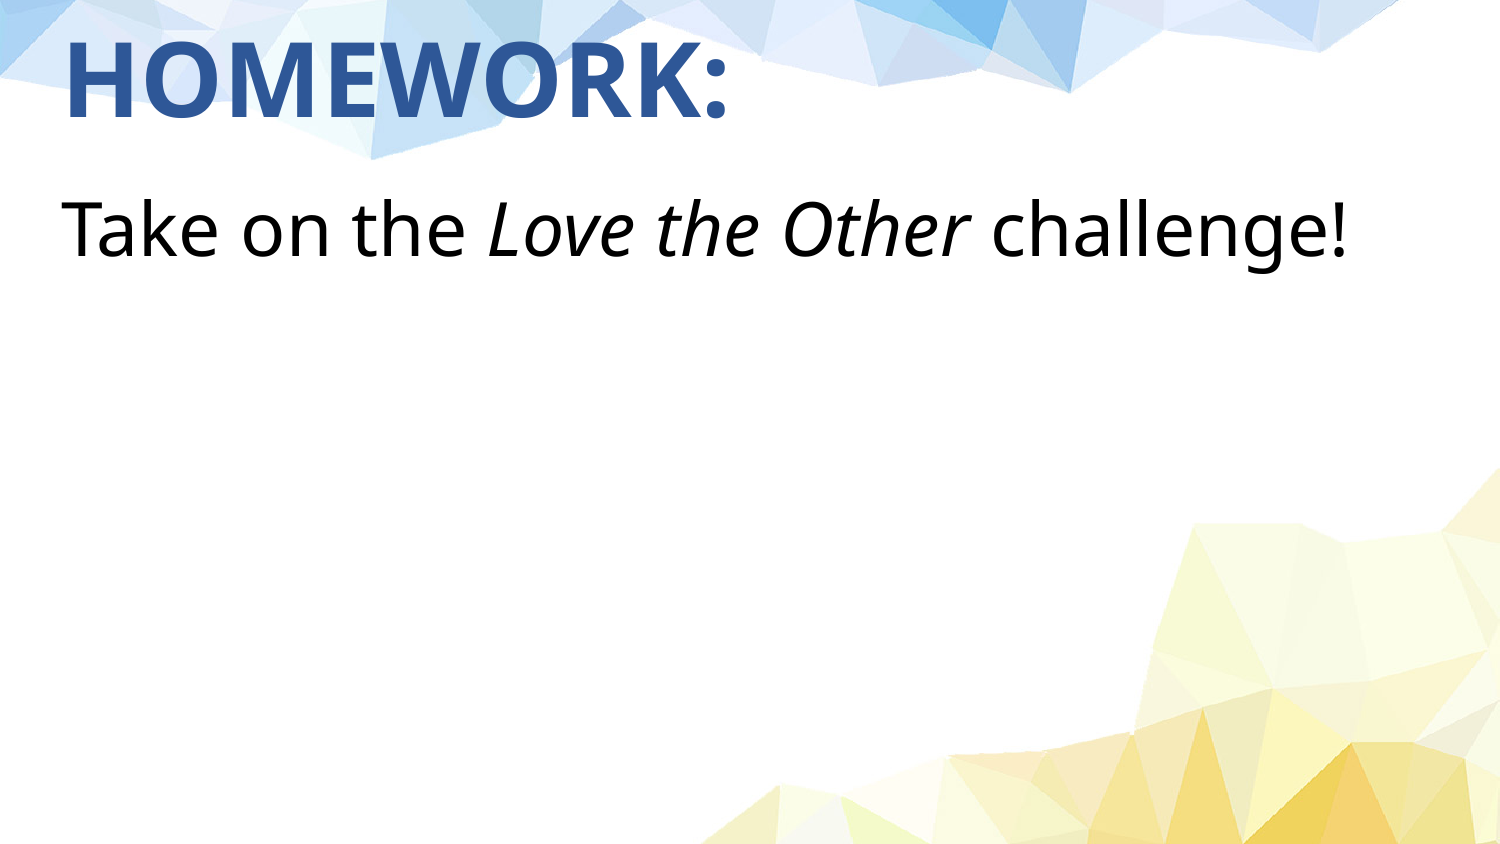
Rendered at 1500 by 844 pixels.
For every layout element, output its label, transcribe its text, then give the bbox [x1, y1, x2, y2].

title HOMEWORK: [46, 18, 1486, 149]
list Take on the Love the Other challenge! [46, 160, 1463, 844]
picture [0, 0, 1500, 844]
